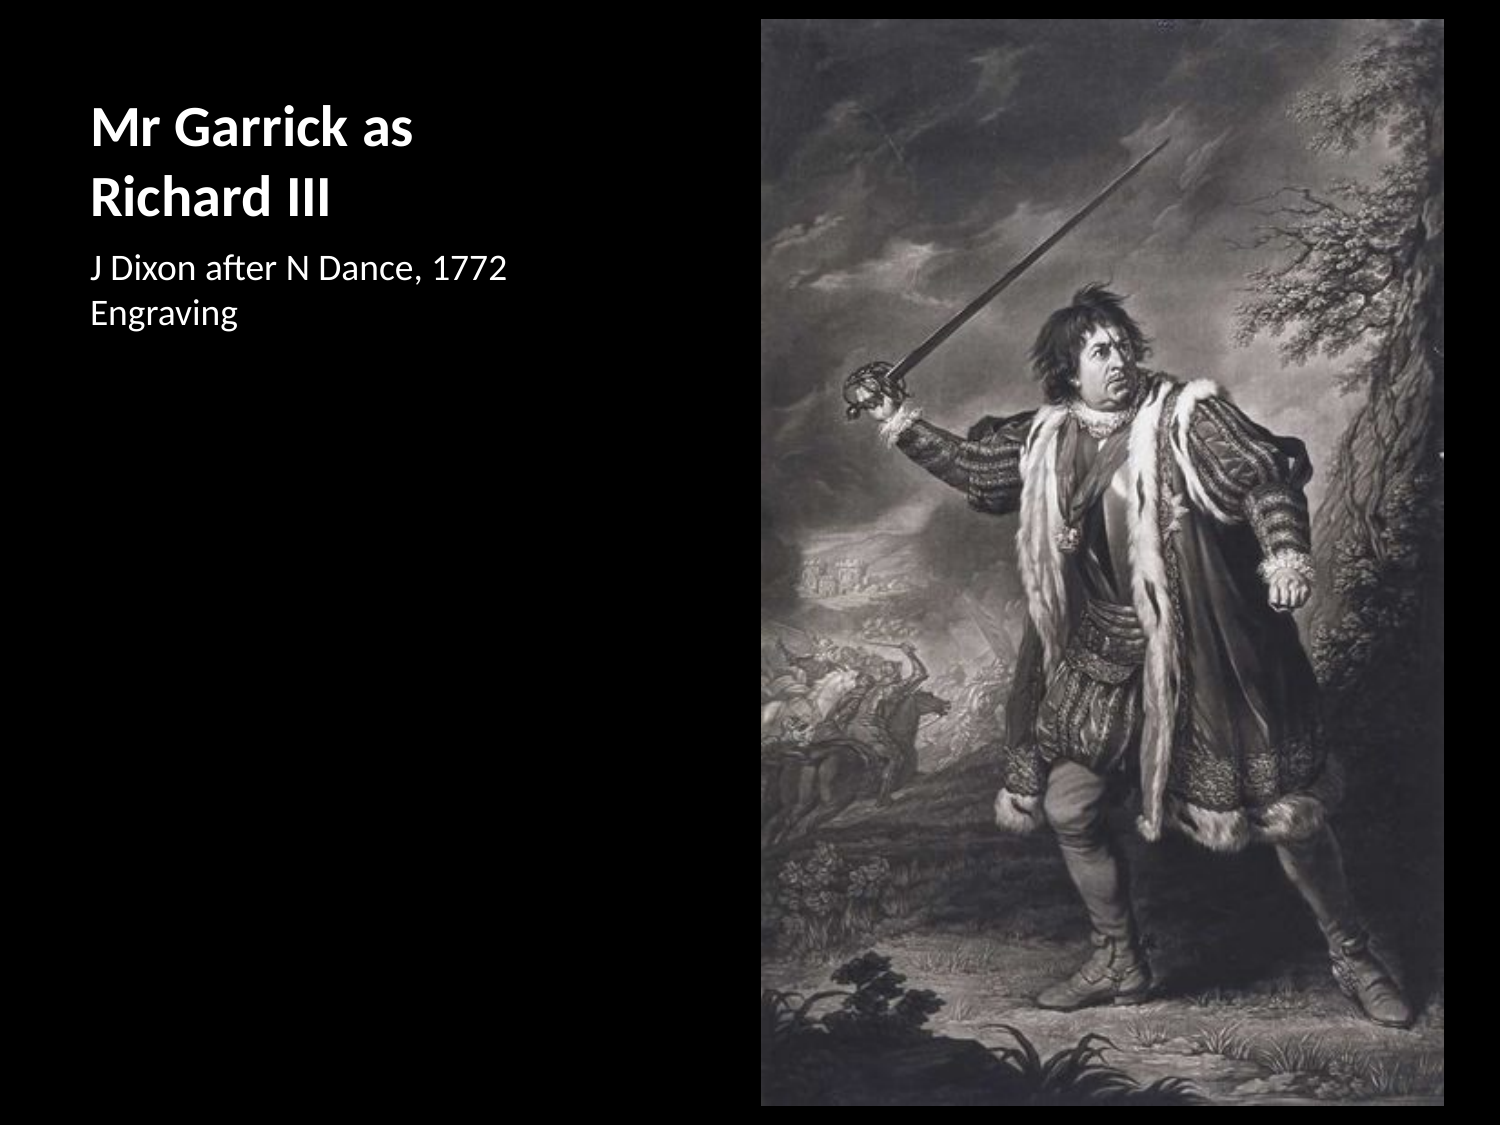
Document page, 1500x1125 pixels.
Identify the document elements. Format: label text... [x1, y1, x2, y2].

title Mr Garrick as Richard III [75, 44, 569, 235]
list J Dixon after N Dance, 1772 Engraving [75, 235, 569, 1005]
picture [761, 18, 1445, 1107]
